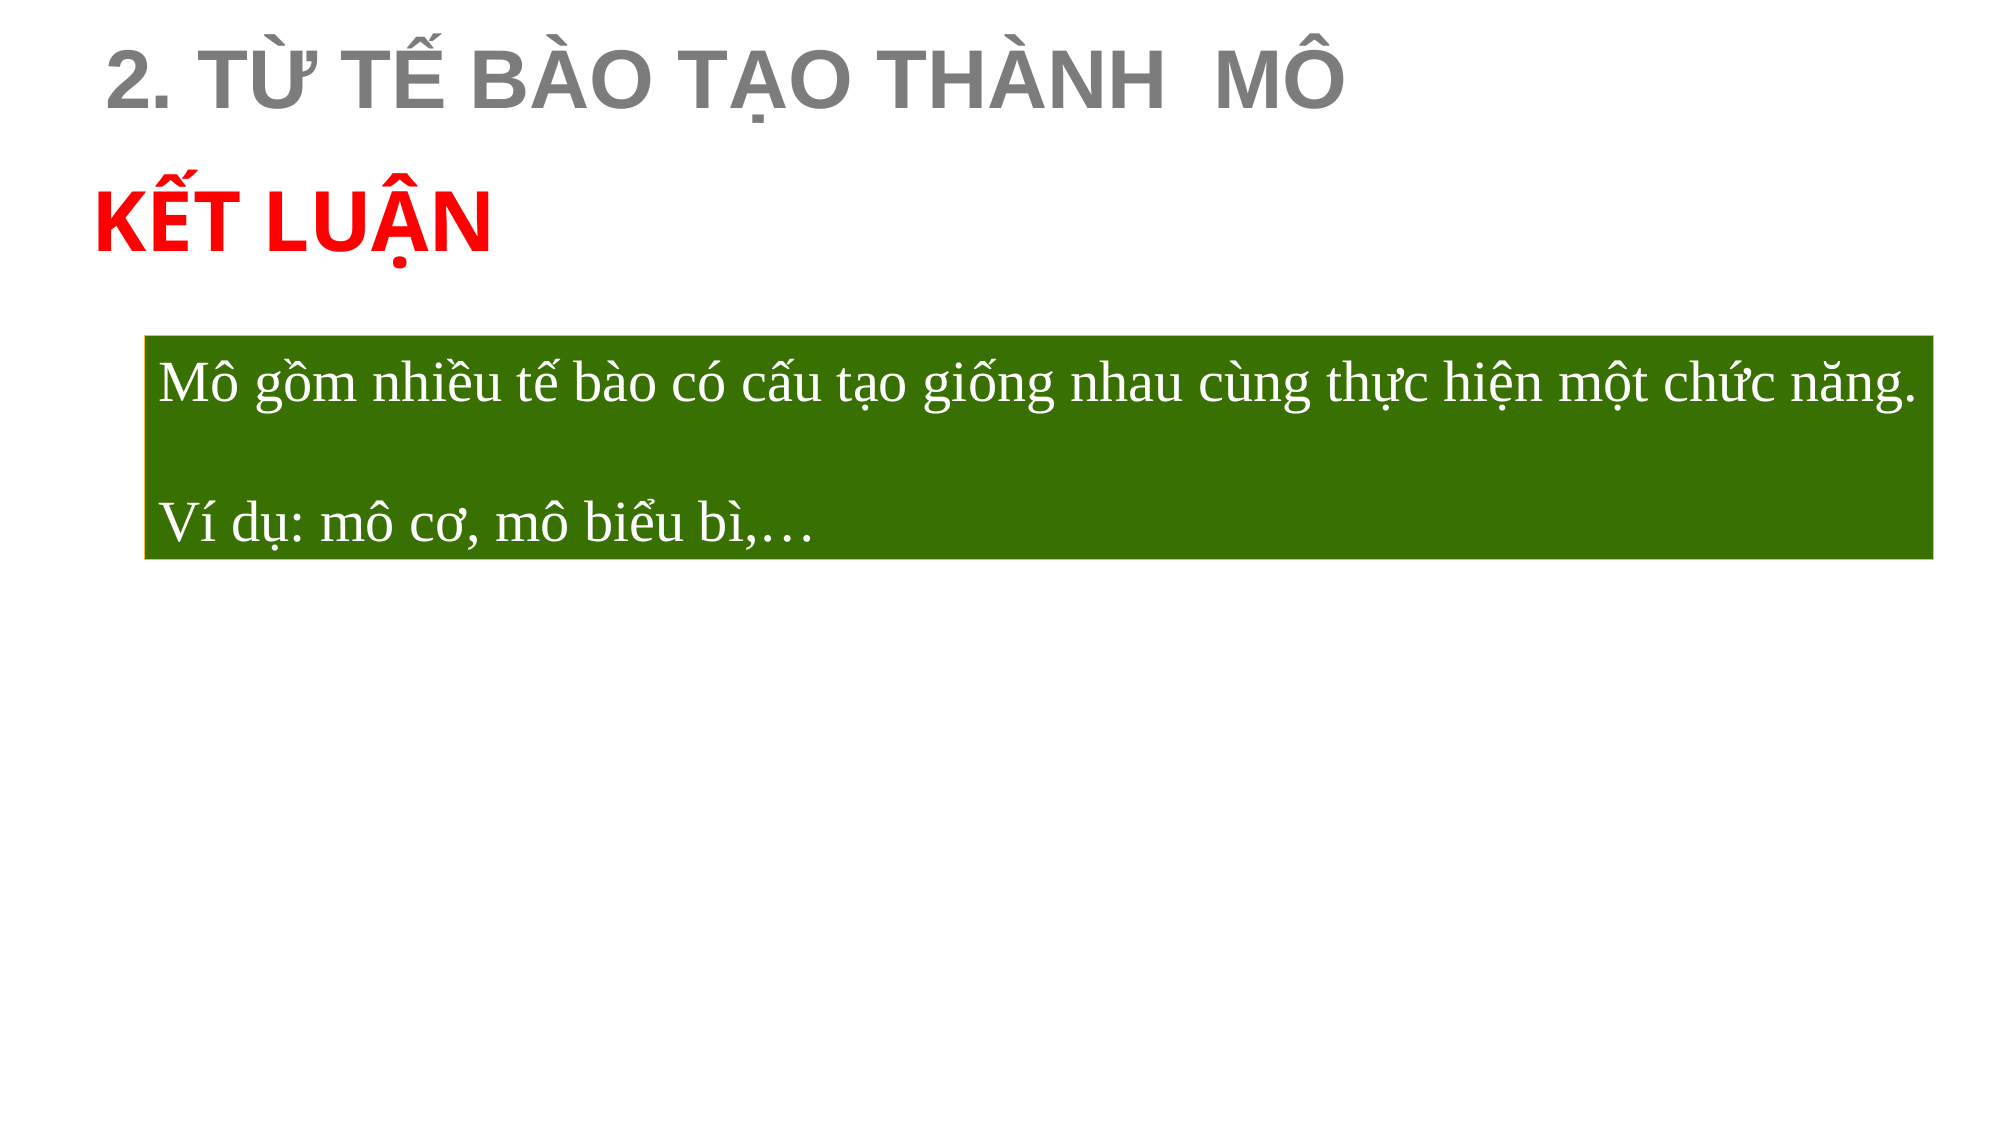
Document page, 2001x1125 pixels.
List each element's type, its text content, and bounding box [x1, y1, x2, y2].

text_box 2. TỪ TẾ BÀO TẠO THÀNH MÔ [90, 17, 1512, 133]
text_box KẾT LUẬN [76, 160, 801, 276]
text_box Mô gồm nhiều tế bào có cấu tạo giống nhau cùng thực hiện một chức năng. Ví dụ: mô cơ, mô biểu bì,… [144, 335, 1934, 560]
